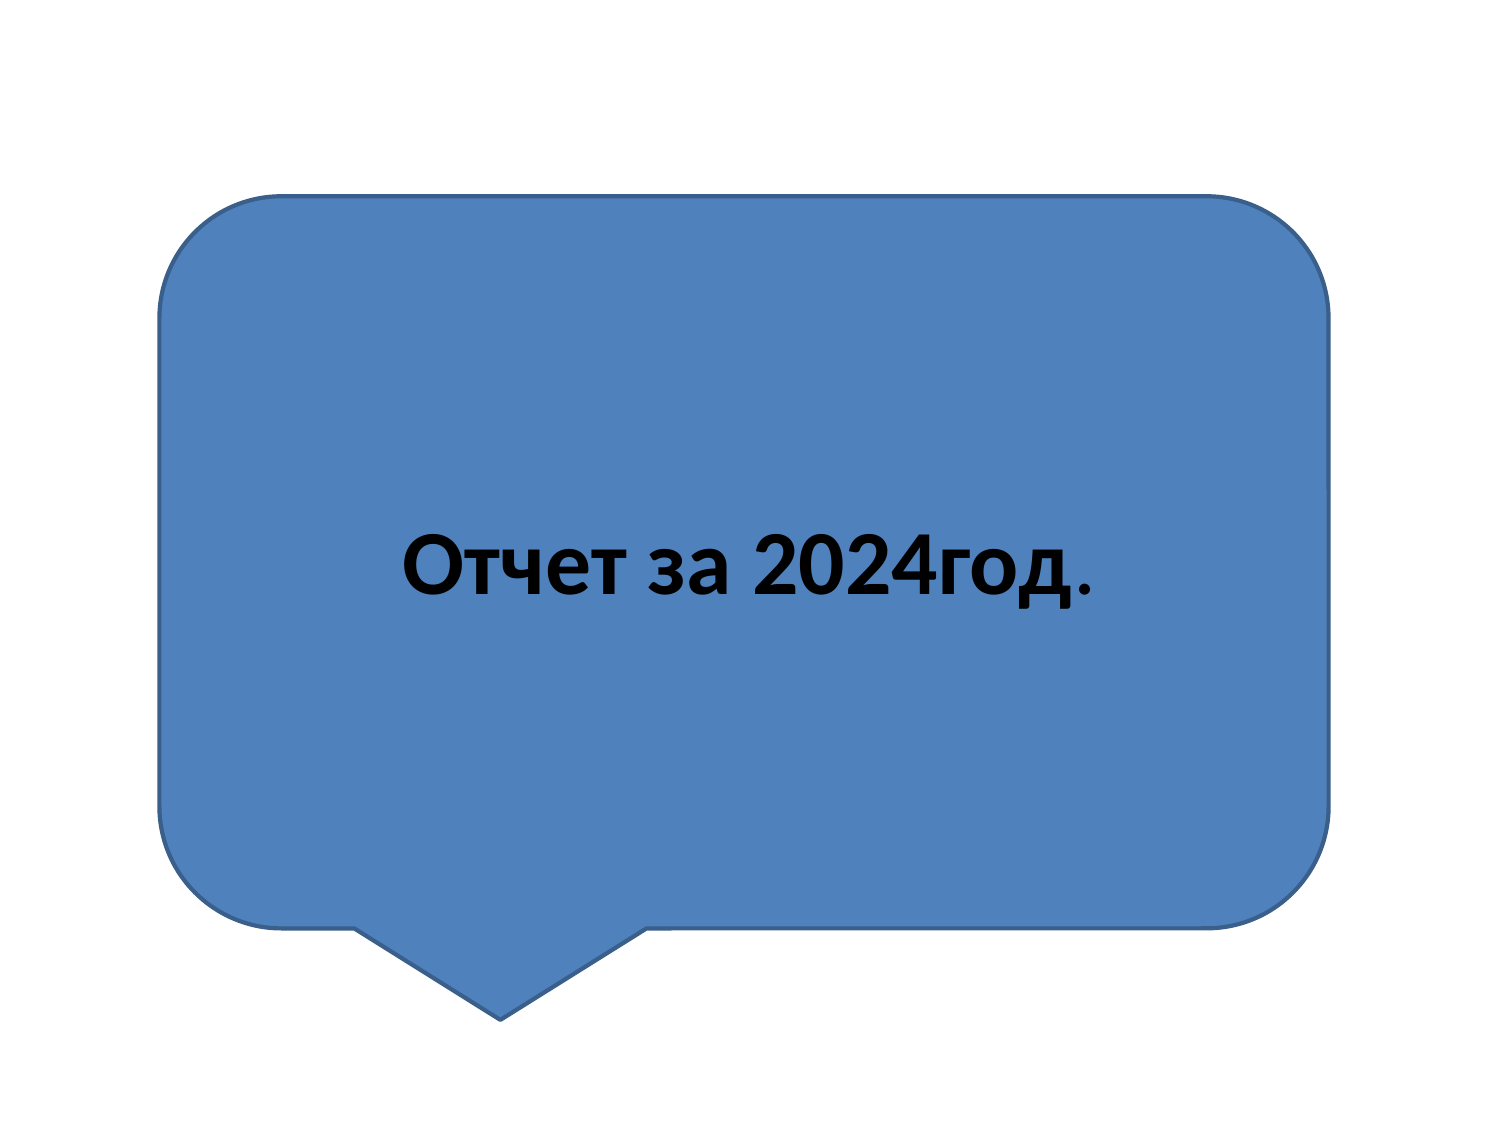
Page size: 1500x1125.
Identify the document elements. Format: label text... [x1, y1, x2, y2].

title Отчет за 2024год. [75, 45, 1425, 1071]
